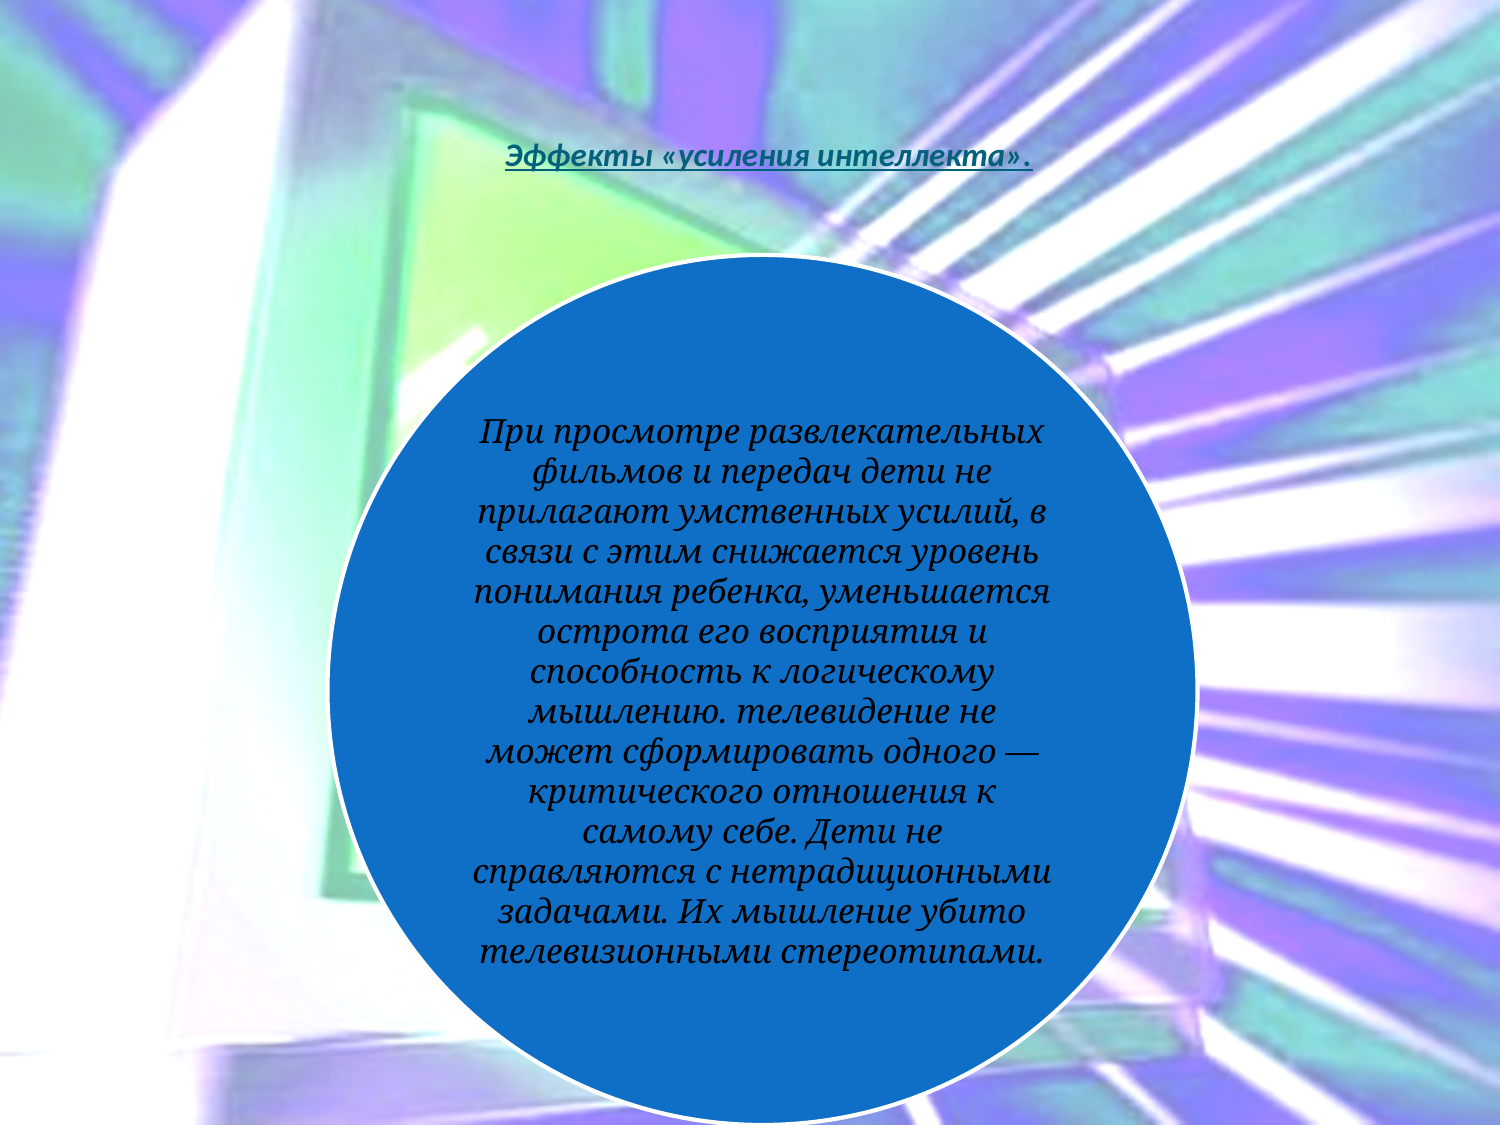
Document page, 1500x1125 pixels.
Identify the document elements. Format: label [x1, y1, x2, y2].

list [49, 254, 1476, 1125]
picture [0, 0, 1500, 1125]
